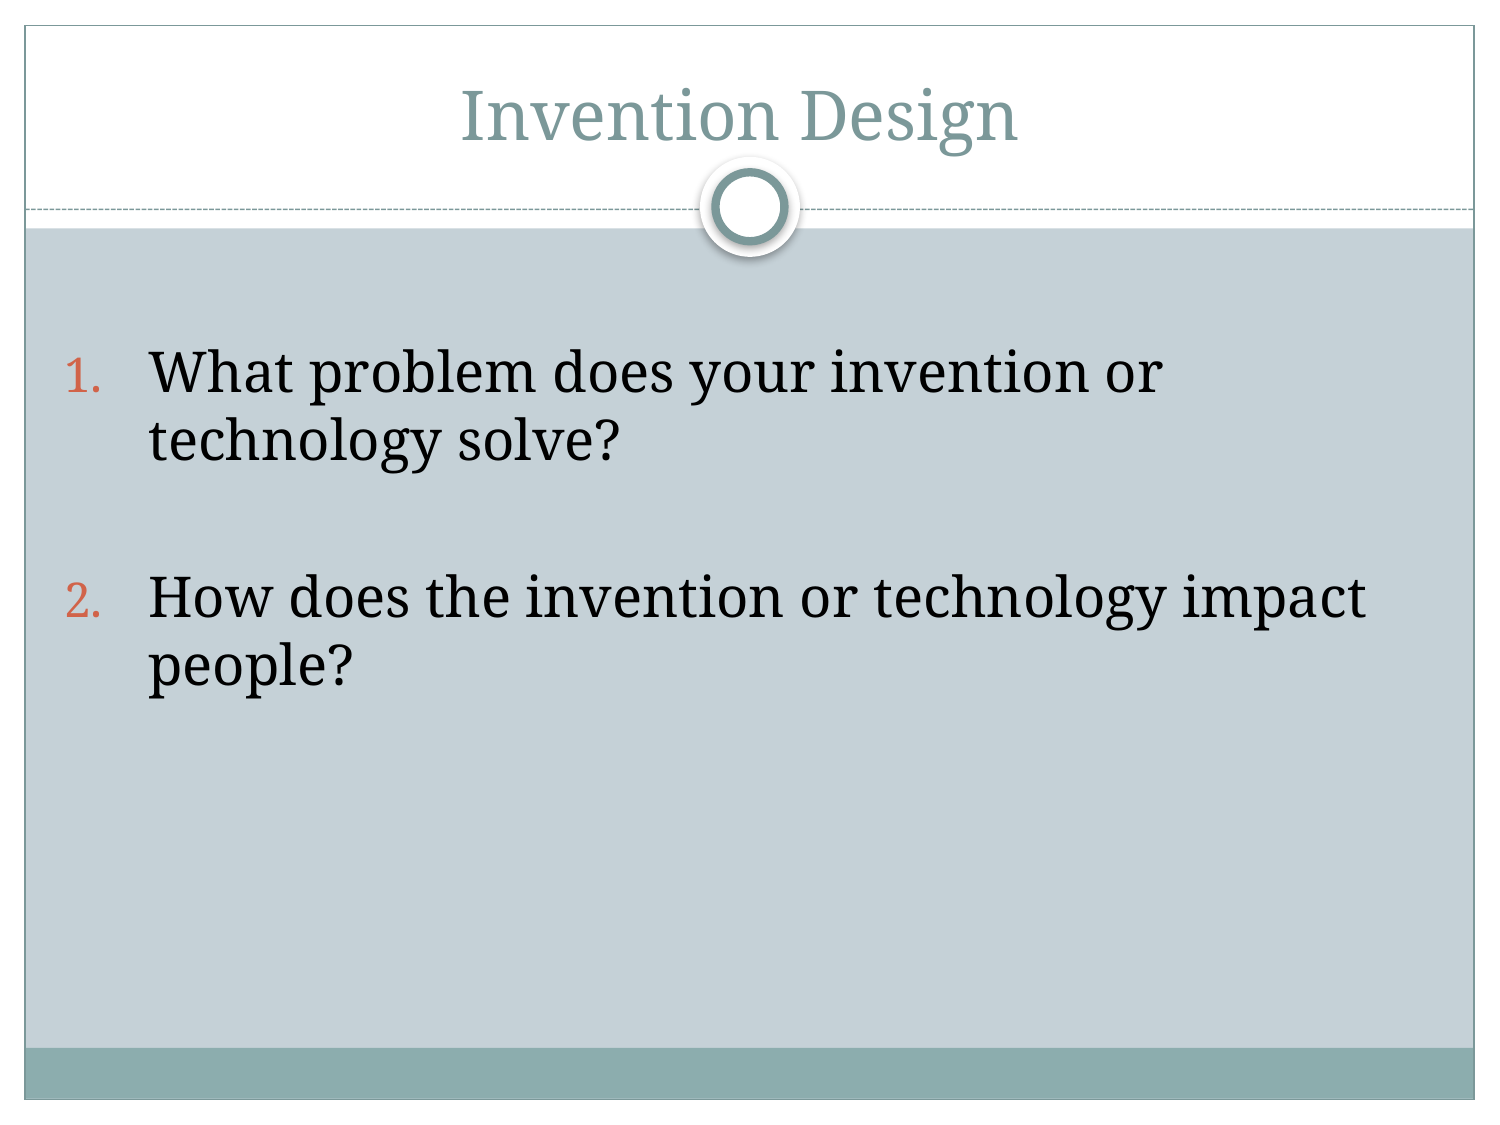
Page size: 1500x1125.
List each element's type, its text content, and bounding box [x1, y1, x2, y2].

title Invention Design [49, 37, 1450, 162]
list What problem does your invention or technology solve? How does the invention or technology impact people? [49, 250, 1445, 1001]
